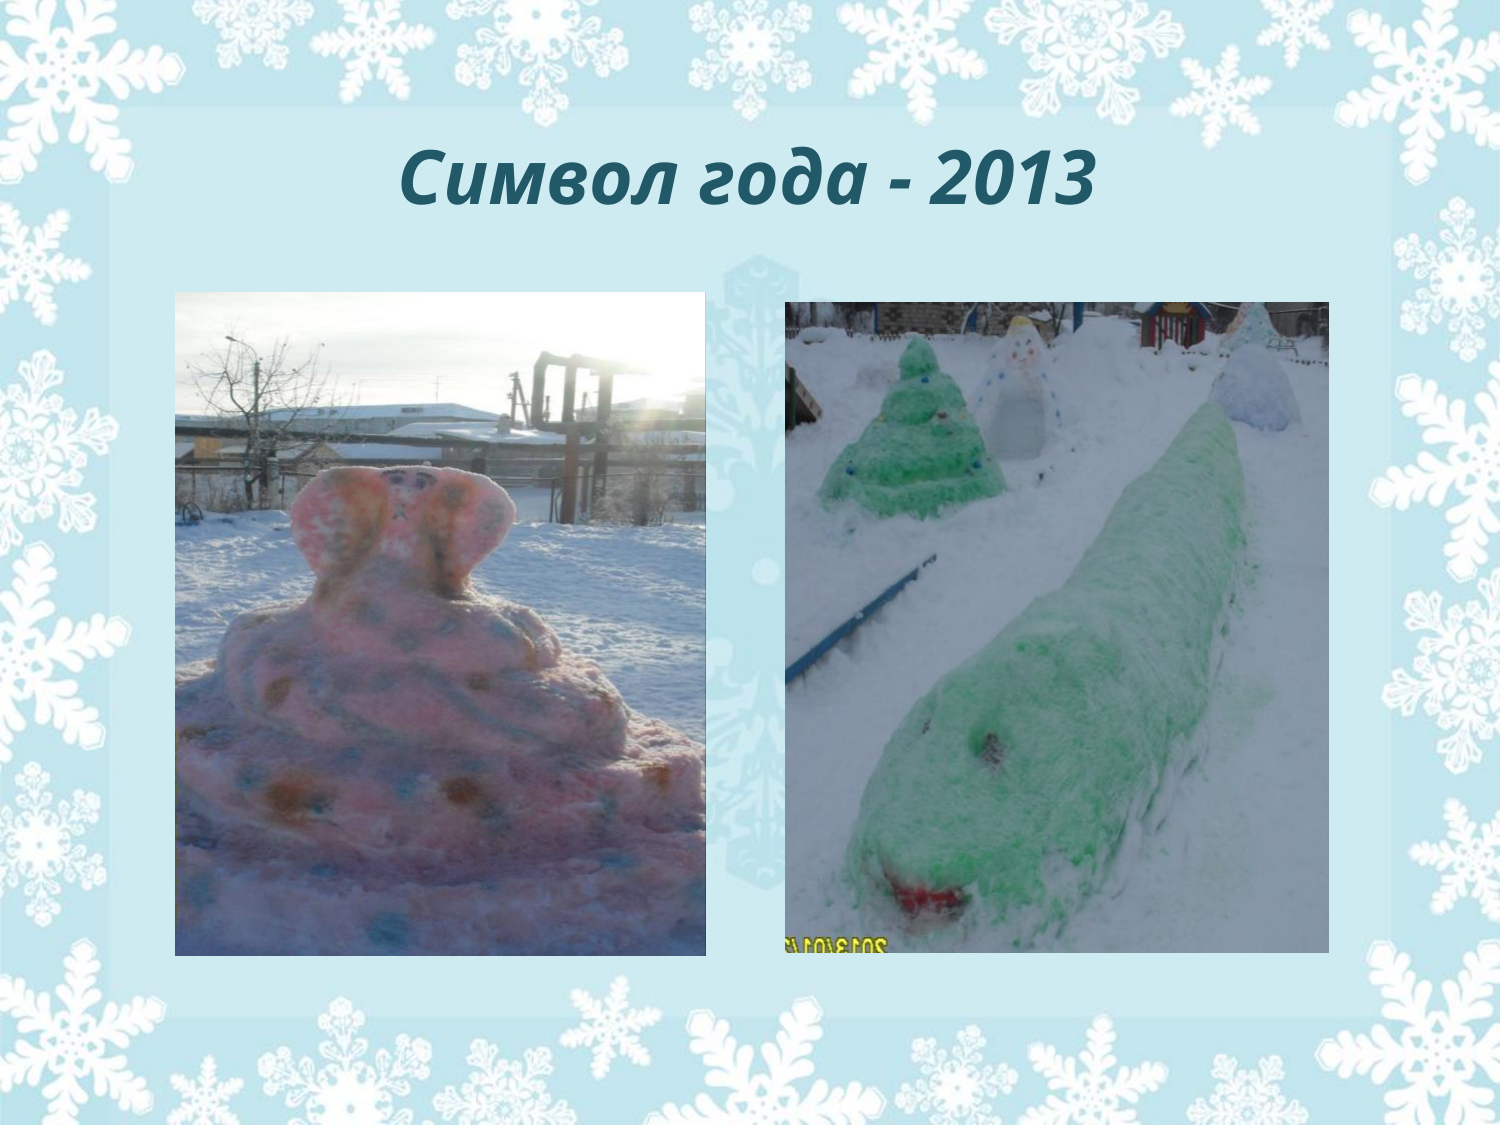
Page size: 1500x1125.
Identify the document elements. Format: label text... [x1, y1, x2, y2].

picture [0, 0, 1500, 1125]
title Символ года - 2013 [70, 116, 1426, 233]
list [175, 292, 706, 956]
